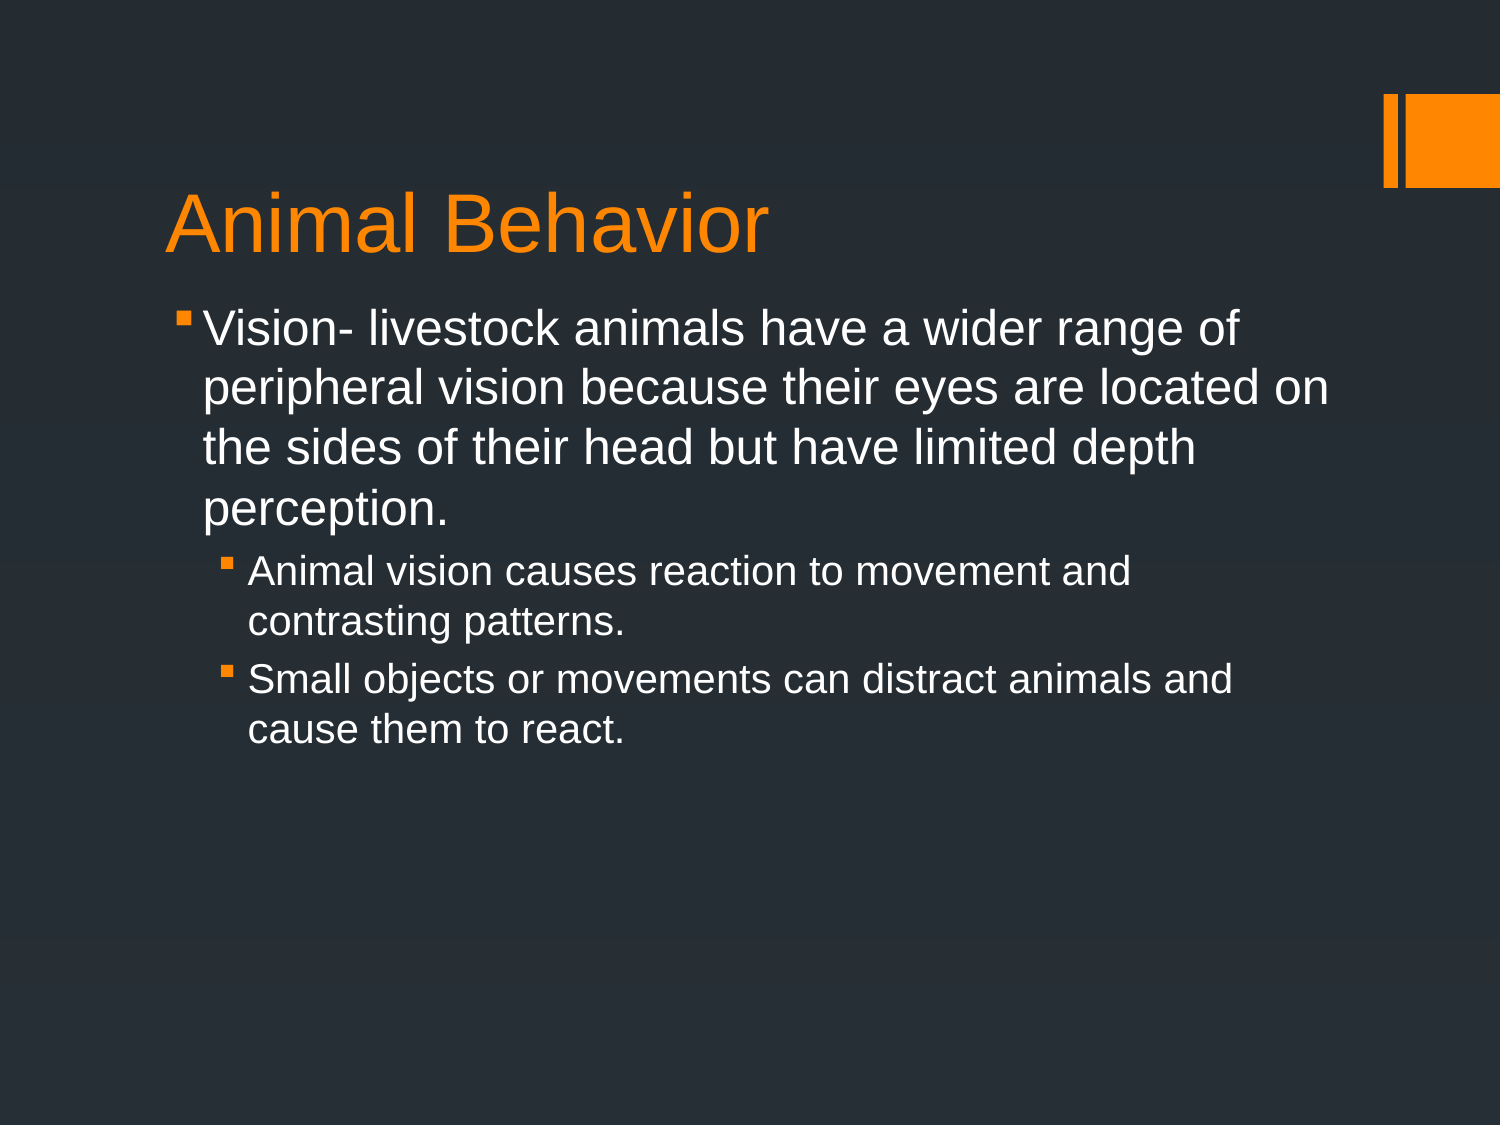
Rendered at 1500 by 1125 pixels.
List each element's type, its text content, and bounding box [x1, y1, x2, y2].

list Vision- livestock animals have a wider range of peripheral vision because their eyes are located on the sides of their head but have limited depth perception. Animal vision causes reaction to movement and contrasting patterns. Small objects or movements can distract animals and cause them to react. [150, 287, 1350, 1050]
title Animal Behavior [150, 87, 1350, 277]
